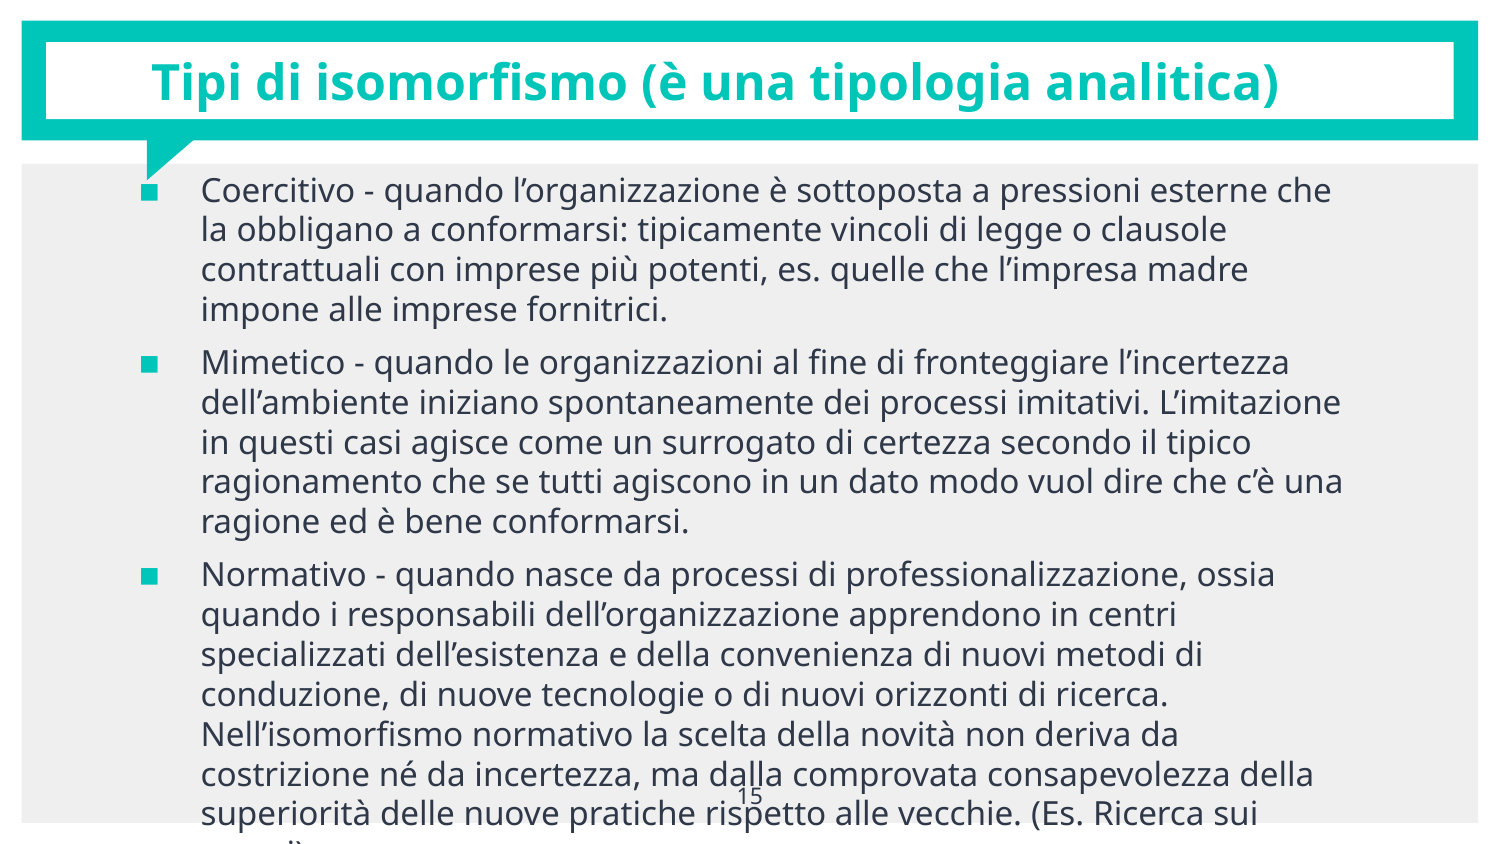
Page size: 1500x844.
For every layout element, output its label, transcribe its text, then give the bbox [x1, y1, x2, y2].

title Tipi di isomorfismo (è una tipologia analitica) [136, 20, 1441, 141]
list Coercitivo - quando l’organizzazione è sottoposta a pressioni esterne che la obbligano a conformarsi: tipicamente vincoli di legge o clausole contrattuali con imprese più potenti, es. quelle che l’impresa madre impone alle imprese fornitrici. Mimetico - quando le organizzazioni al fine di fronteggiare l’incertezza dell’ambiente iniziano spontaneamente dei processi imitativi. L’imitazione in questi casi agisce come un surrogato di certezza secondo il tipico ragionamento che se tutti agiscono in un dato modo vuol dire che c’è una ragione ed è bene conformarsi. Normativo - quando nasce da processi di professionalizzazione, ossia quando i responsabili dell’organizzazione apprendono in centri specializzati dell’esistenza e della convenienza di nuovi metodi di conduzione, di nuove tecnologie o di nuovi orizzonti di ricerca. Nell’isomorfismo normativo la scelta della novità non deriva da costrizione né da incertezza, ma dalla comprovata consapevolezza della superiorità delle nuove pratiche rispetto alle vecchie. (Es. Ricerca sui musei) NB: L’isomorfismo delle organizzazioni si riproduce in quello dei singoli soggetti. [110, 153, 1364, 765]
slide_number 15 [705, 766, 795, 832]
